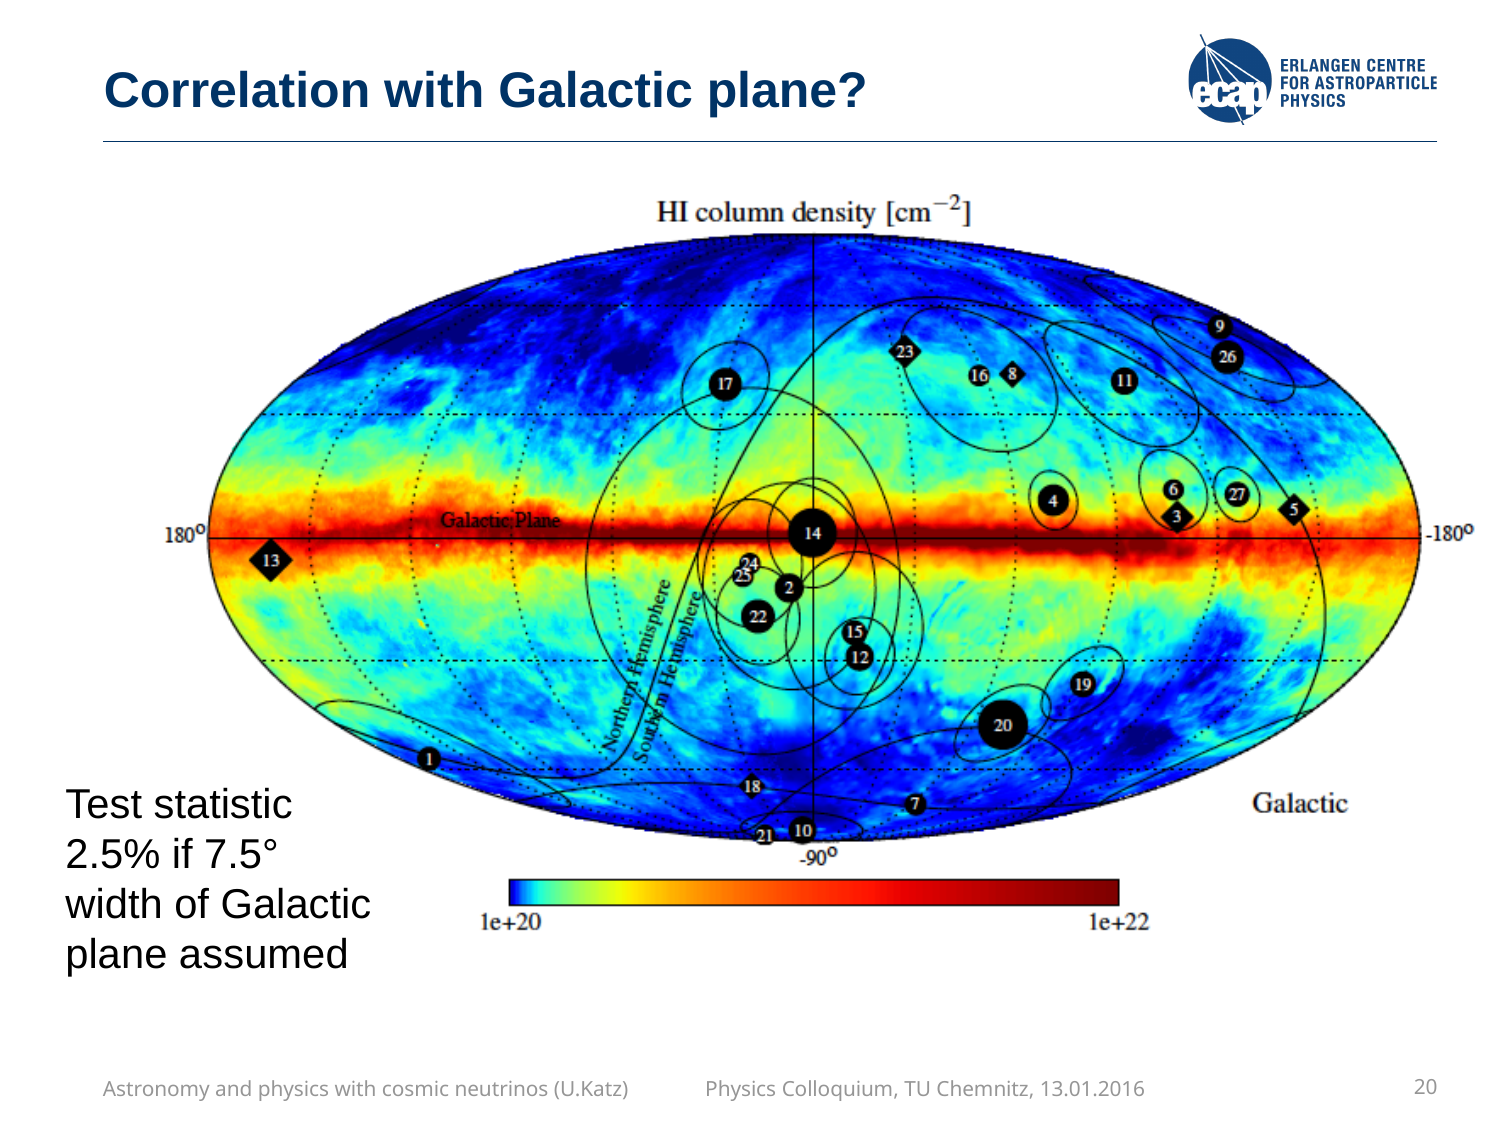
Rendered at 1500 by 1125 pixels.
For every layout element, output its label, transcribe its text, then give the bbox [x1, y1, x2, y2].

text_box Test statistic 2.5% if 7.5° width of Galactic plane assumed [50, 769, 387, 985]
footer Astronomy and physics with cosmic neutrinos (U.Katz) Physics Colloquium, TU Chemnitz, 13.01.2016 [102, 1051, 1221, 1125]
title Correlation with Galactic plane? [103, 24, 1417, 118]
slide_number 20 [1363, 1051, 1438, 1125]
picture [151, 176, 1500, 954]
